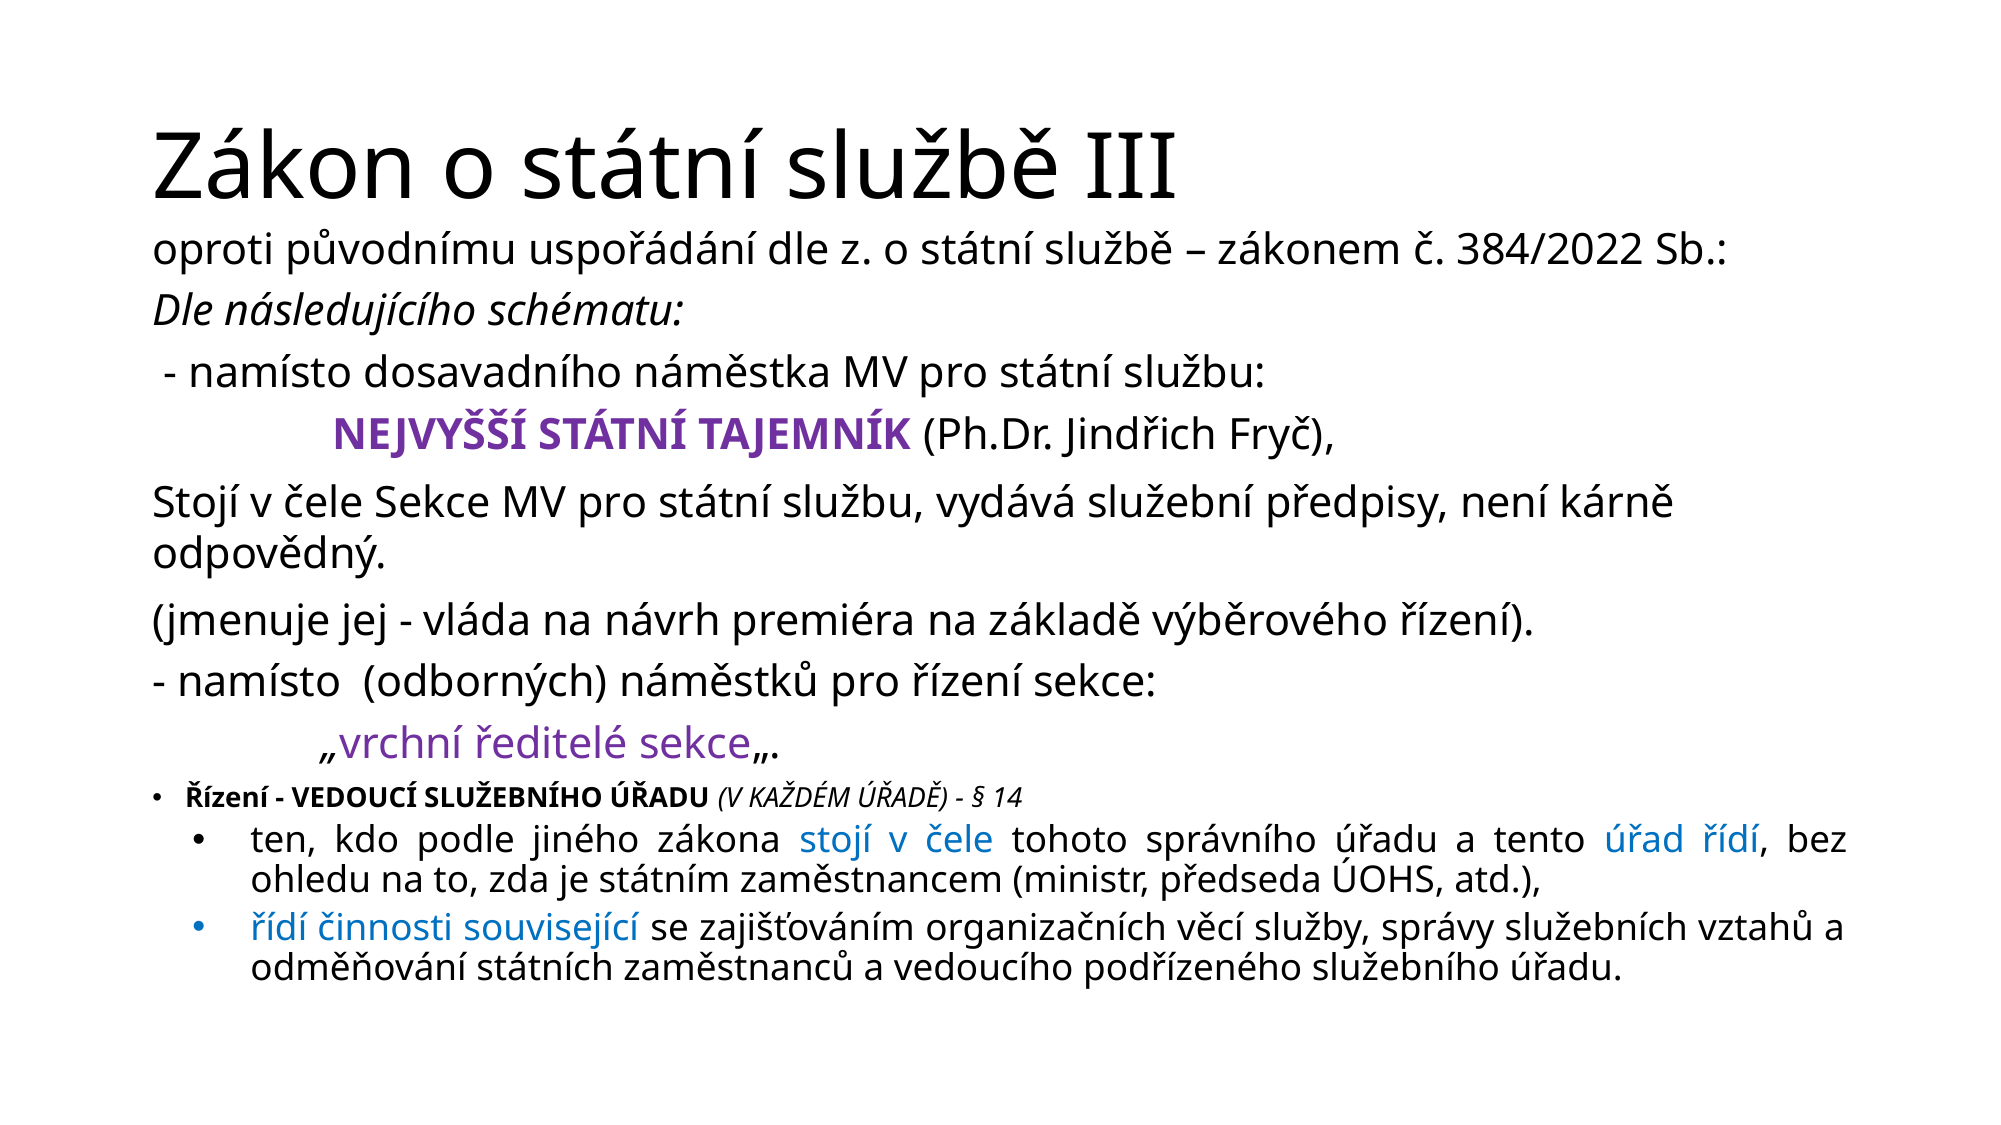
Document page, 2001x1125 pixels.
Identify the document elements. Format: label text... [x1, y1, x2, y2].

list oproti původnímu uspořádání dle z. o státní službě – zákonem č. 384/2022 Sb.: Dle následujícího schématu: - namísto dosavadního náměstka MV pro státní službu: NEJVYŠŠÍ STÁTNÍ TAJEMNÍK (Ph.Dr. Jindřich Fryč), Stojí v čele Sekce MV pro státní službu, vydává služební předpisy, není kárně odpovědný. (jmenuje jej - vláda na návrh premiéra na základě výběrového řízení). - namísto (odborných) náměstků pro řízení sekce: „vrchní ředitelé sekce„. Řízení - VEDOUCÍ SLUŽEBNÍHO ÚŘADU (V KAŽDÉM ÚŘADĚ) - § 14 ten, kdo podle jiného zákona stojí v čele tohoto správního úřadu a tento úřad řídí, bez ohledu na to, zda je státním zaměstnancem (ministr, předseda ÚOHS, atd.), řídí činnosti související se zajišťováním organizačních věcí služby, správy služebních vztahů a odměňování státních zaměstnanců a vedoucího podřízeného služebního úřadu. [137, 214, 1863, 1014]
title Zákon o státní službě III [137, 59, 1863, 214]
